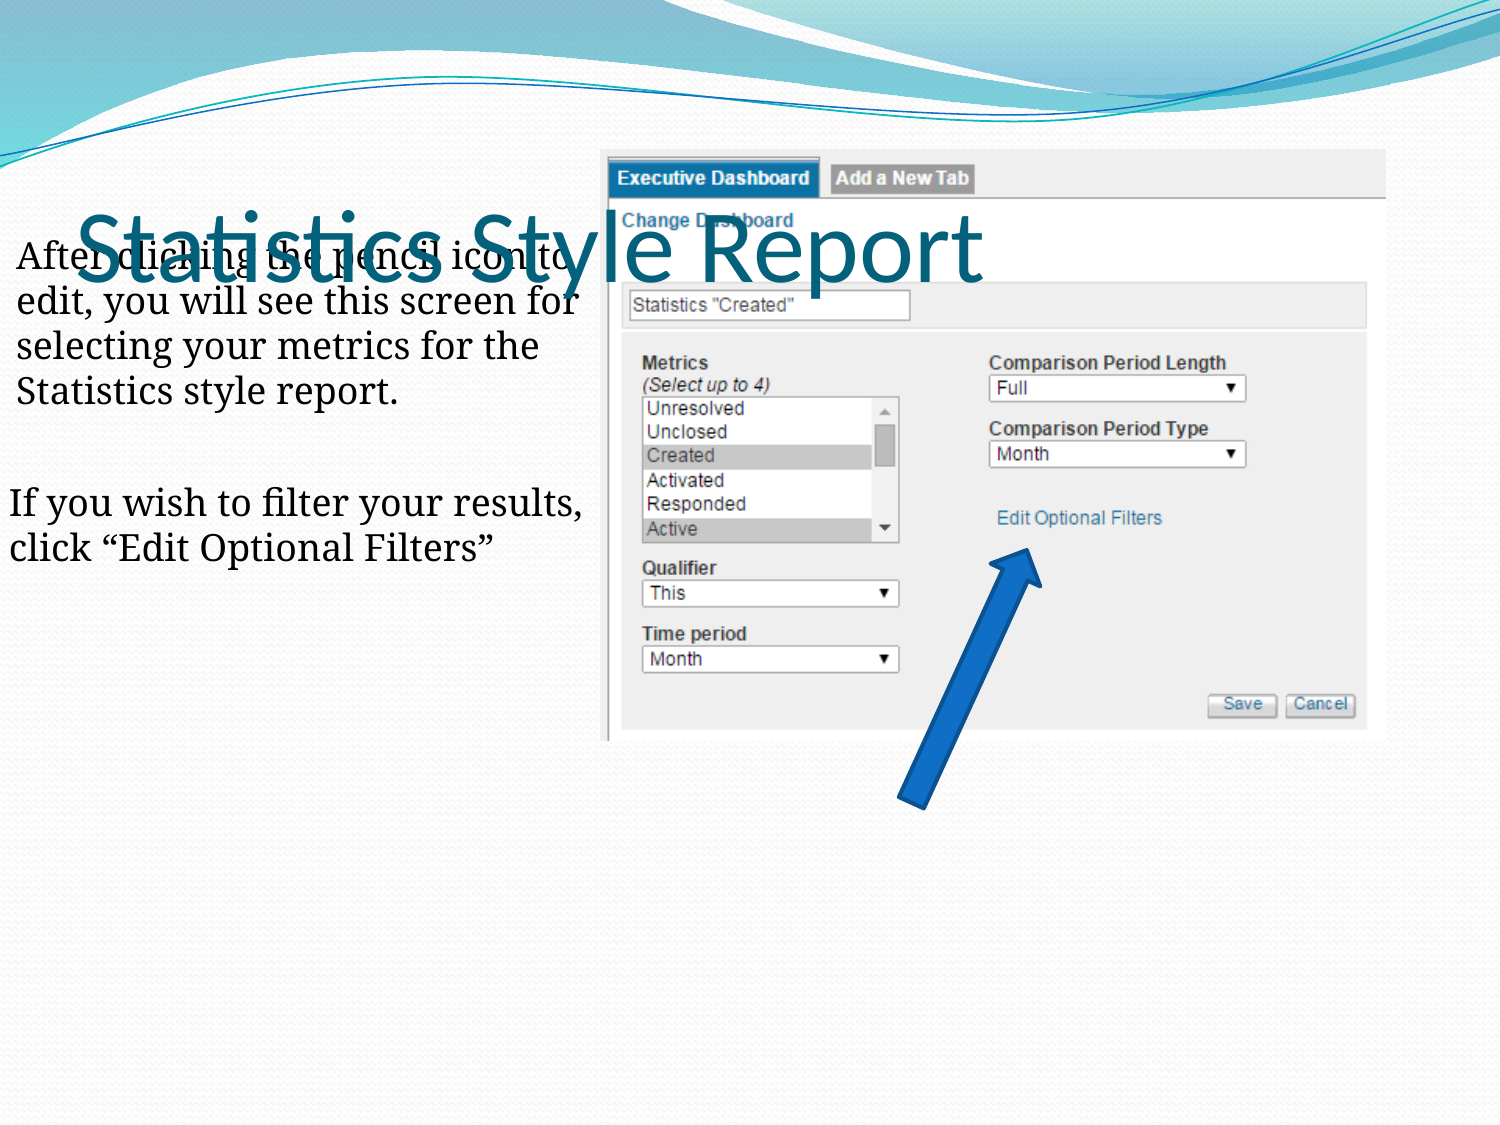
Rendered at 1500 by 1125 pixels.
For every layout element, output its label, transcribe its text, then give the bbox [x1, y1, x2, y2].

text_box [896, 755, 951, 811]
text_box After clicking the pencil icon to edit, you will see this screen for selecting your metrics for the Statistics style report. [1, 224, 592, 420]
picture [599, 149, 1387, 741]
title Statistics Style Report [75, 115, 1425, 303]
text_box If you wish to filter your results, click “Edit Optional Filters” [0, 471, 592, 577]
